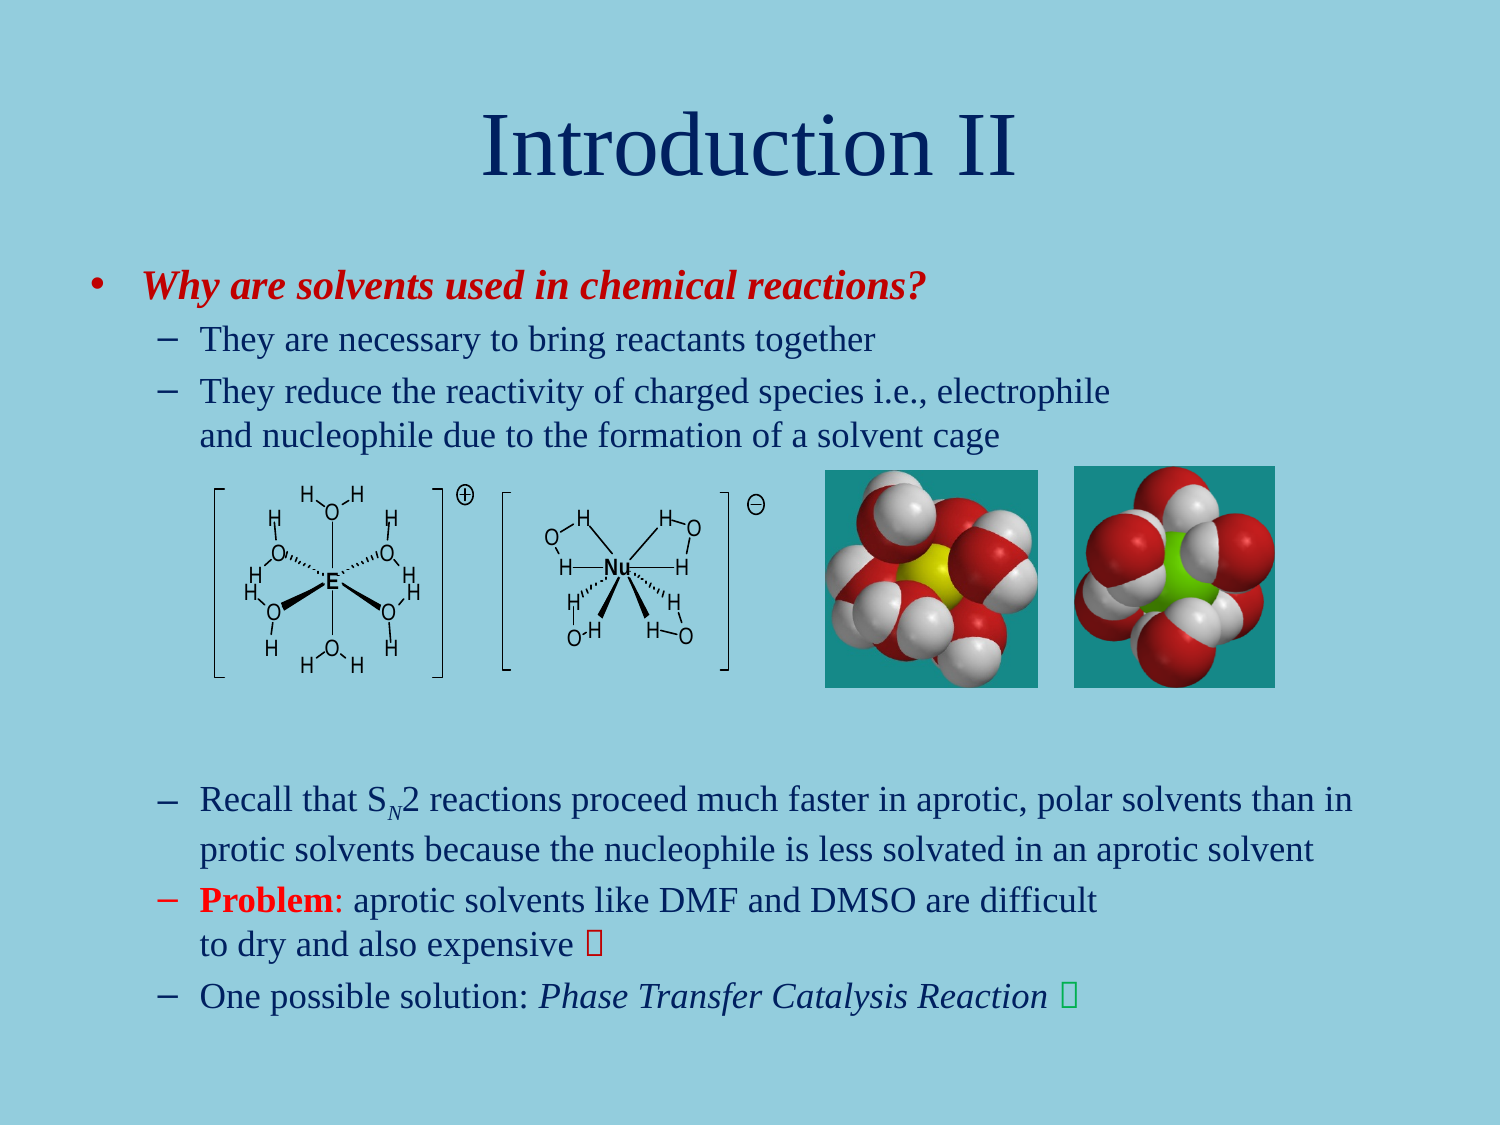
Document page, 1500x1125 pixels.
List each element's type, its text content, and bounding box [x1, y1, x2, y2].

picture [1074, 465, 1276, 688]
picture [824, 470, 1039, 688]
title Introduction II [75, 45, 1425, 233]
list Why are solvents used in chemical reactions? They are necessary to bring reactants together They reduce the reactivity of charged species i.e., electrophile and nucleophile due to the formation of a solvent cage Recall that SN2 reactions proceed much faster in aprotic, polar solvents than in protic solvents because the nucleophile is less solvated in an aprotic solvent Problem: aprotic solvents like DMF and DMSO are difficult to dry and also expensive  One possible solution: Phase Transfer Catalysis Reaction  [75, 249, 1425, 1038]
picture [207, 474, 771, 688]
